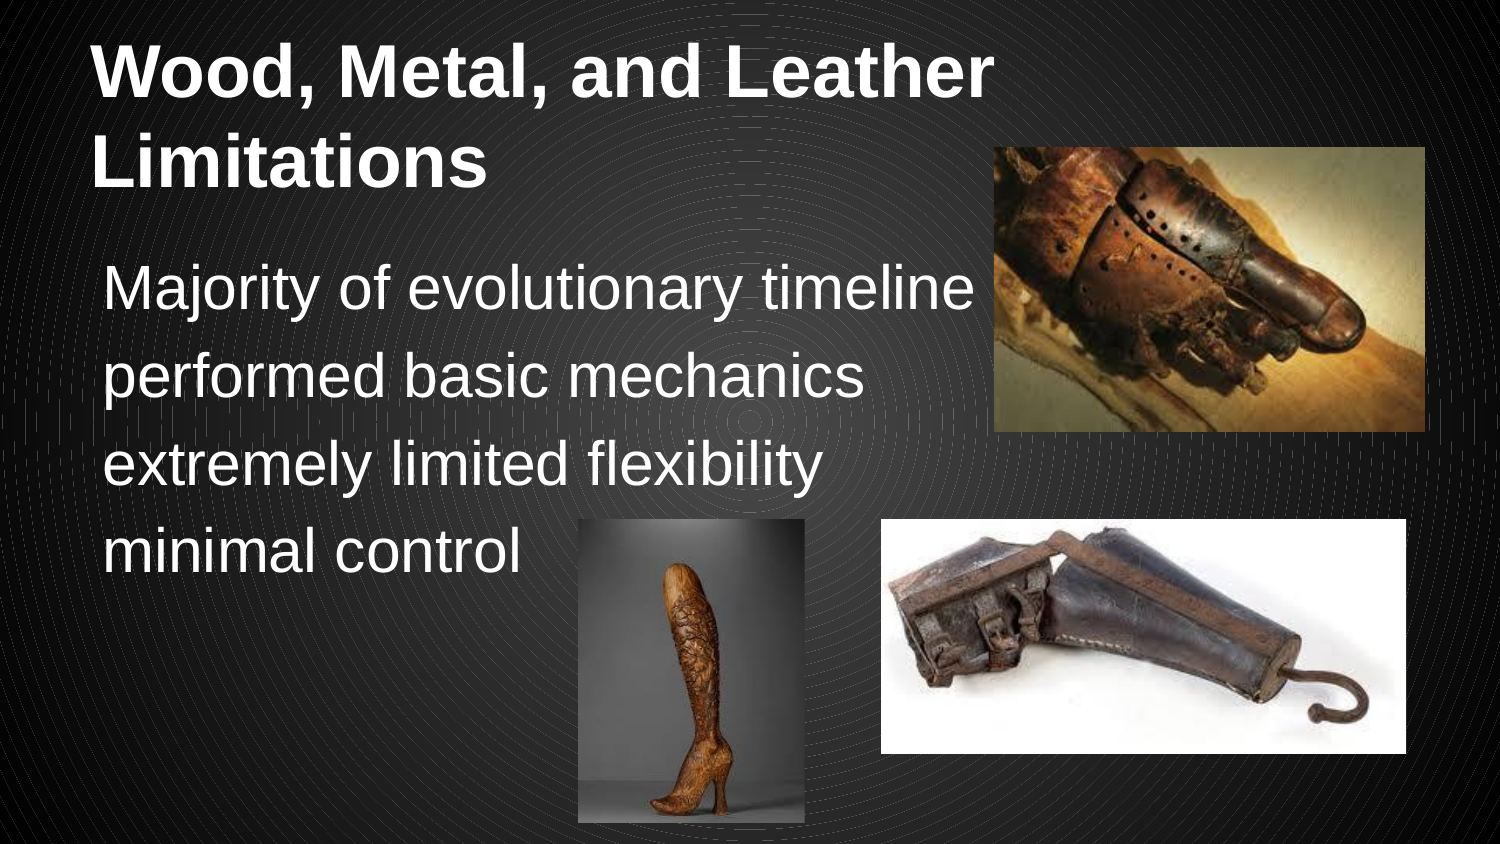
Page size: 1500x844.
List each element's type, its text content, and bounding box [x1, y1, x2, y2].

title Wood, Metal, and Leather Limitations [75, 76, 1425, 218]
text_box [578, 519, 805, 823]
text_box [881, 519, 1407, 754]
text_box [993, 147, 1426, 432]
list Majority of evolutionary timeline performed basic mechanics extremely limited flexibility minimal control [56, 232, 1407, 844]
